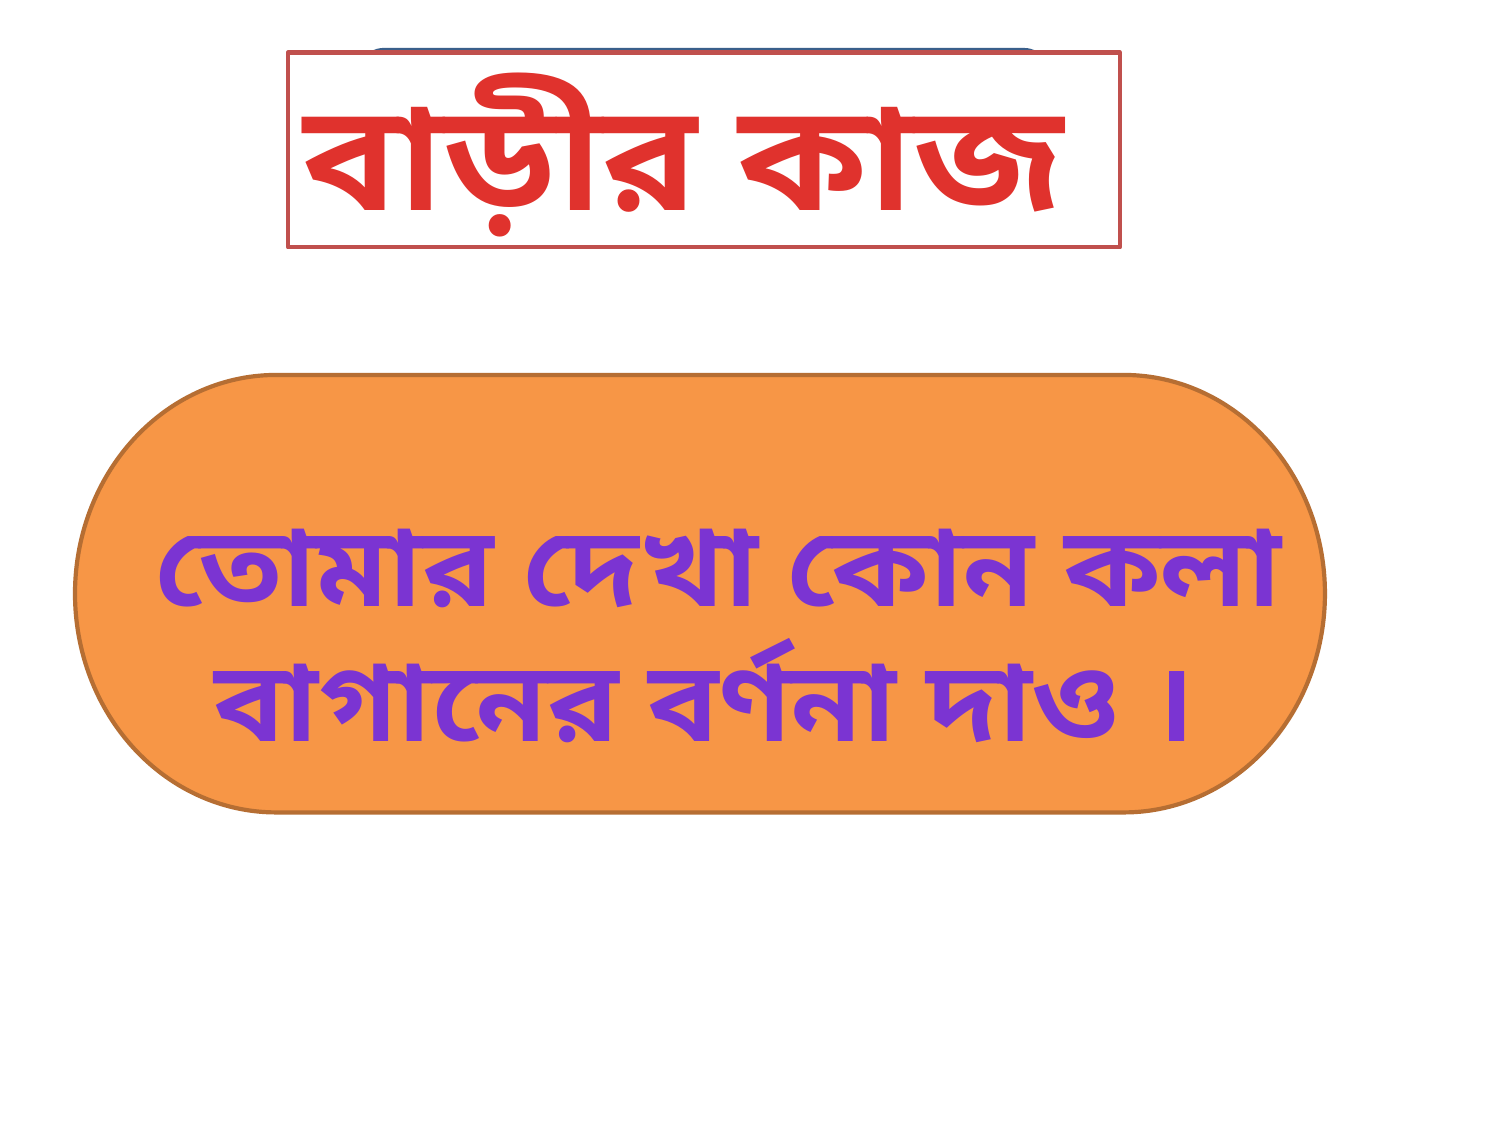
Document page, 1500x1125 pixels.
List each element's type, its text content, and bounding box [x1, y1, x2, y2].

text_box বাড়ীর কাজ [286, 50, 1122, 249]
text_box তোমার দেখা কোন কলা বাগানের বর্ণনা দাও । [74, 486, 1363, 772]
text_box [156, 772, 1244, 815]
text_box [98, 372, 1302, 486]
